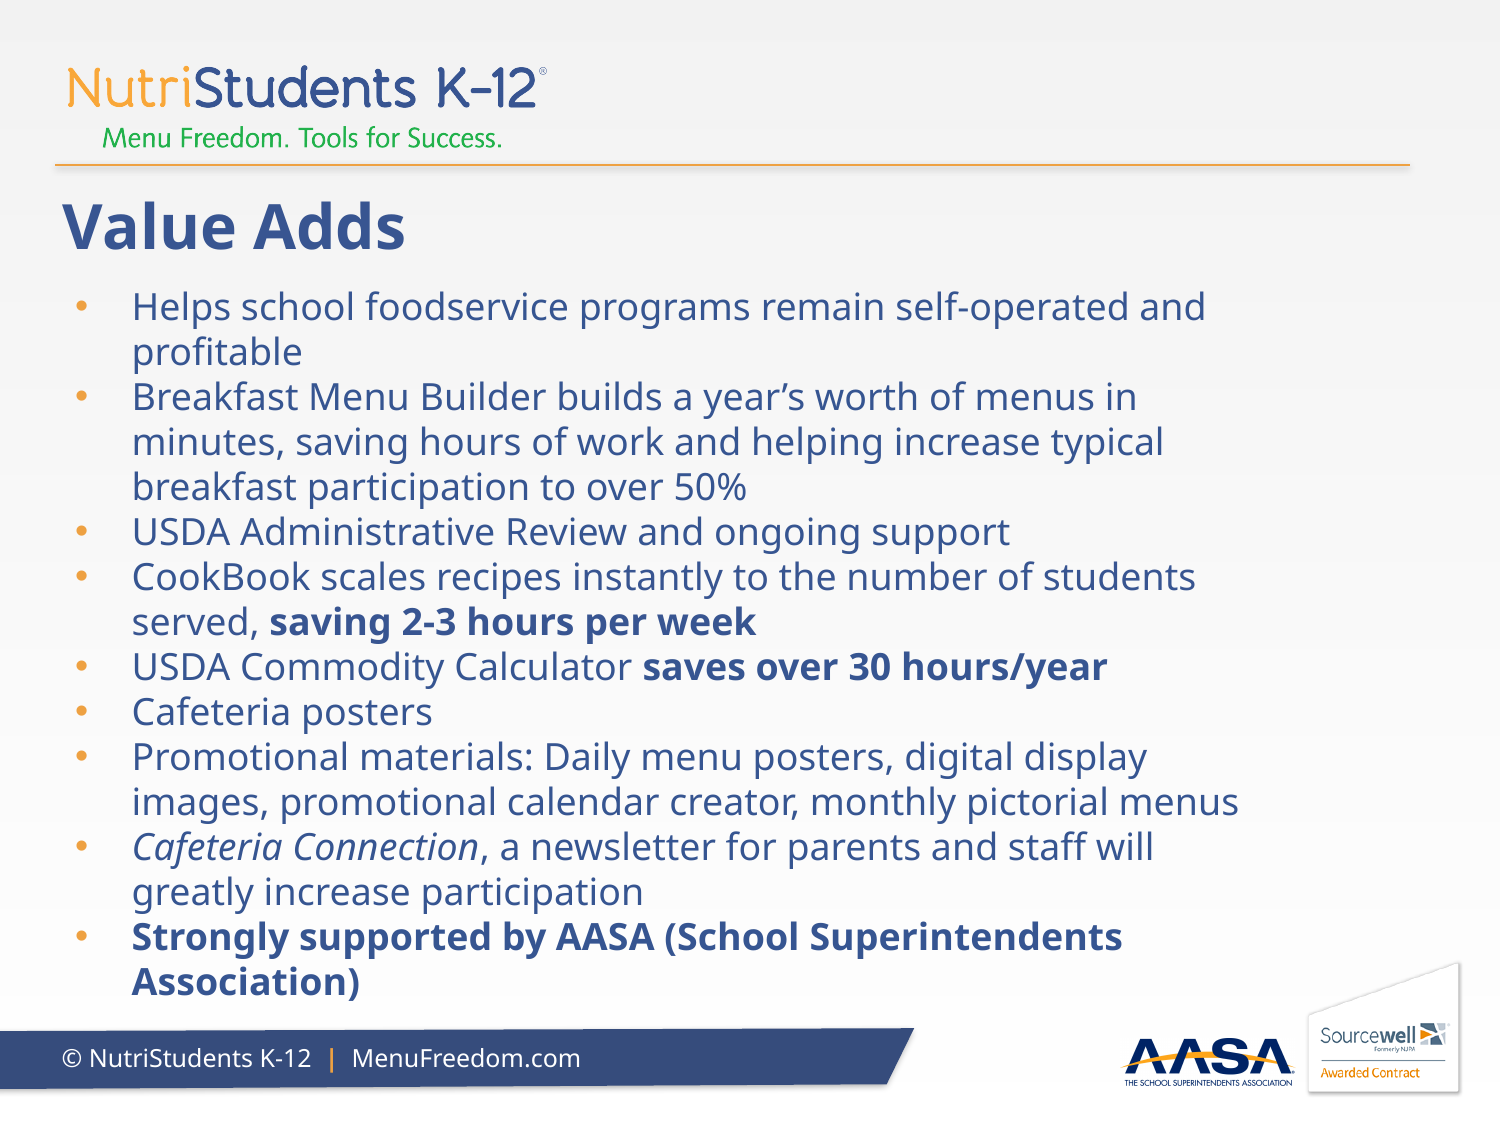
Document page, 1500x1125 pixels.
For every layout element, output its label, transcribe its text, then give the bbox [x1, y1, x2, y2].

text_box Value Adds [48, 179, 666, 269]
picture [68, 65, 547, 148]
text_box Helps school foodservice programs remain self-operated and profitable Breakfast Menu Builder builds a year’s worth of menus in minutes, saving hours of work and helping increase typical breakfast participation to over 50% USDA Administrative Review and ongoing support CookBook scales recipes instantly to the number of students served, saving 2-3 hours per week USDA Commodity Calculator saves over 30 hours/year Cafeteria posters Promotional materials: Daily menu posters, digital display images, promotional calendar creator, monthly pictorial menus Cafeteria Connection, a newsletter for parents and staff will greatly increase participation Strongly supported by AASA (School Superintendents Association) [60, 275, 1295, 1106]
picture [1280, 935, 1487, 1121]
